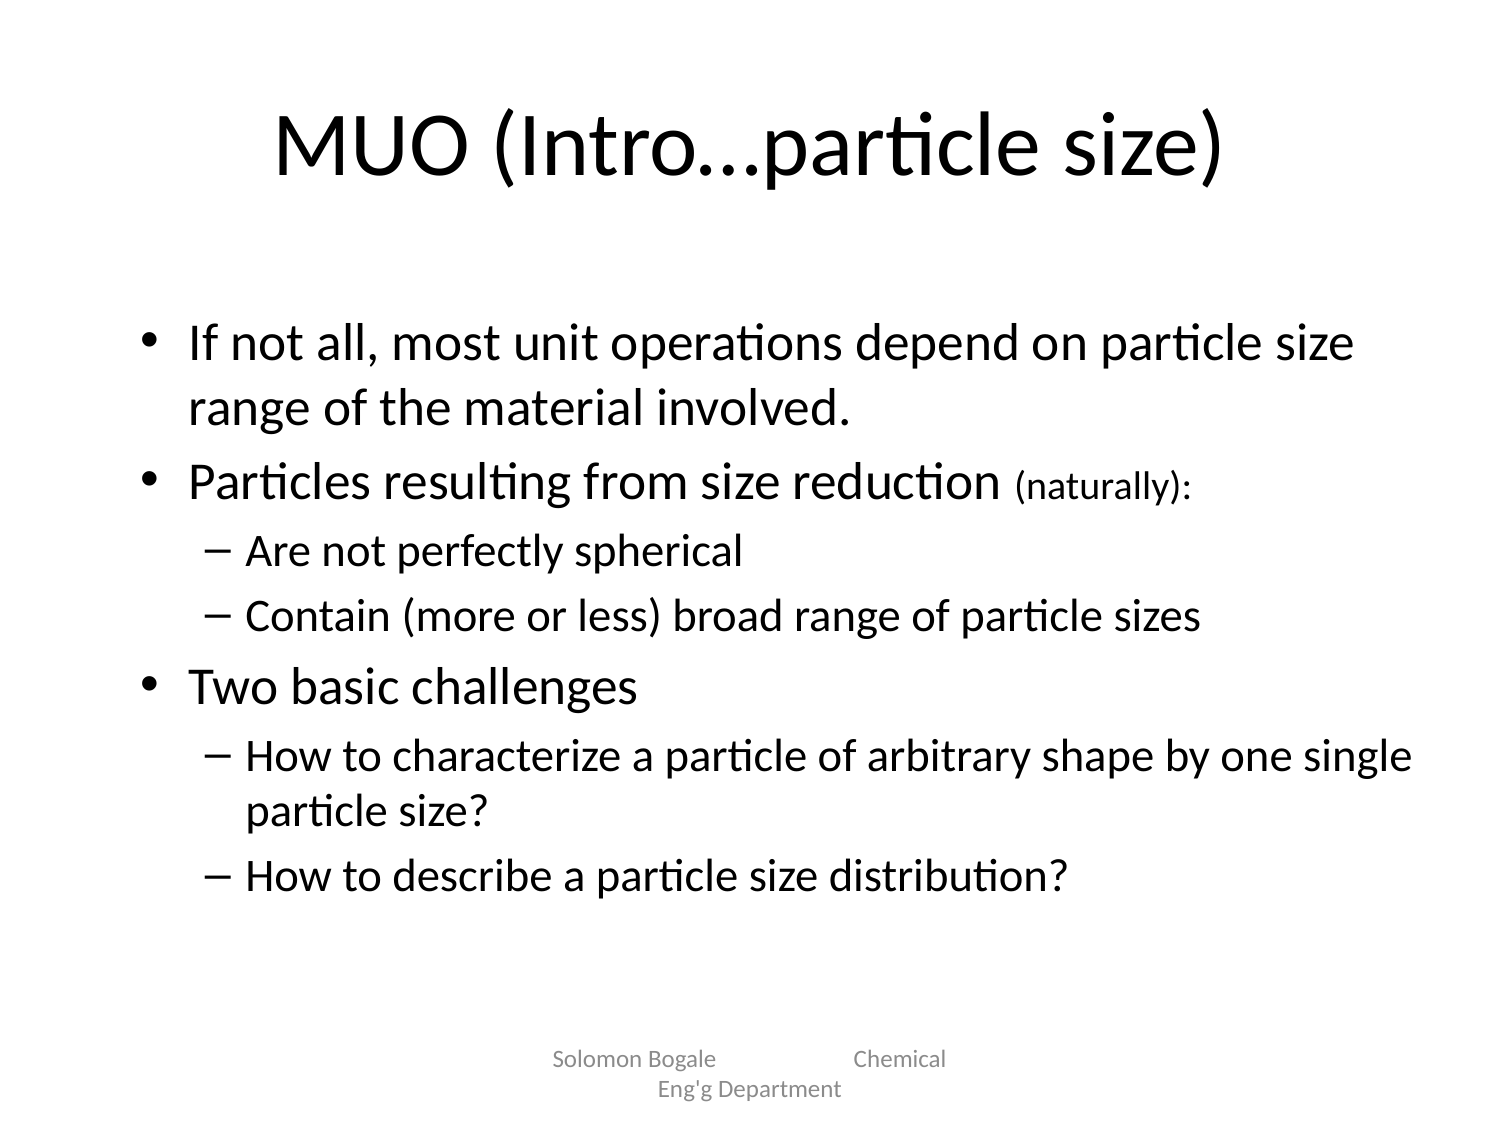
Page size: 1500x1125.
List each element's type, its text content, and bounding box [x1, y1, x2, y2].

list If not all, most unit operations depend on particle size range of the material involved. Particles resulting from size reduction (naturally): Are not perfectly spherical Contain (more or less) broad range of particle sizes Two basic challenges How to characterize a particle of arbitrary shape by one single particle size? How to describe a particle size distribution? [125, 299, 1463, 911]
title MUO (Intro…particle size) [75, 45, 1425, 233]
footer Solomon Bogale Chemical Eng'g Department [512, 1042, 988, 1103]
